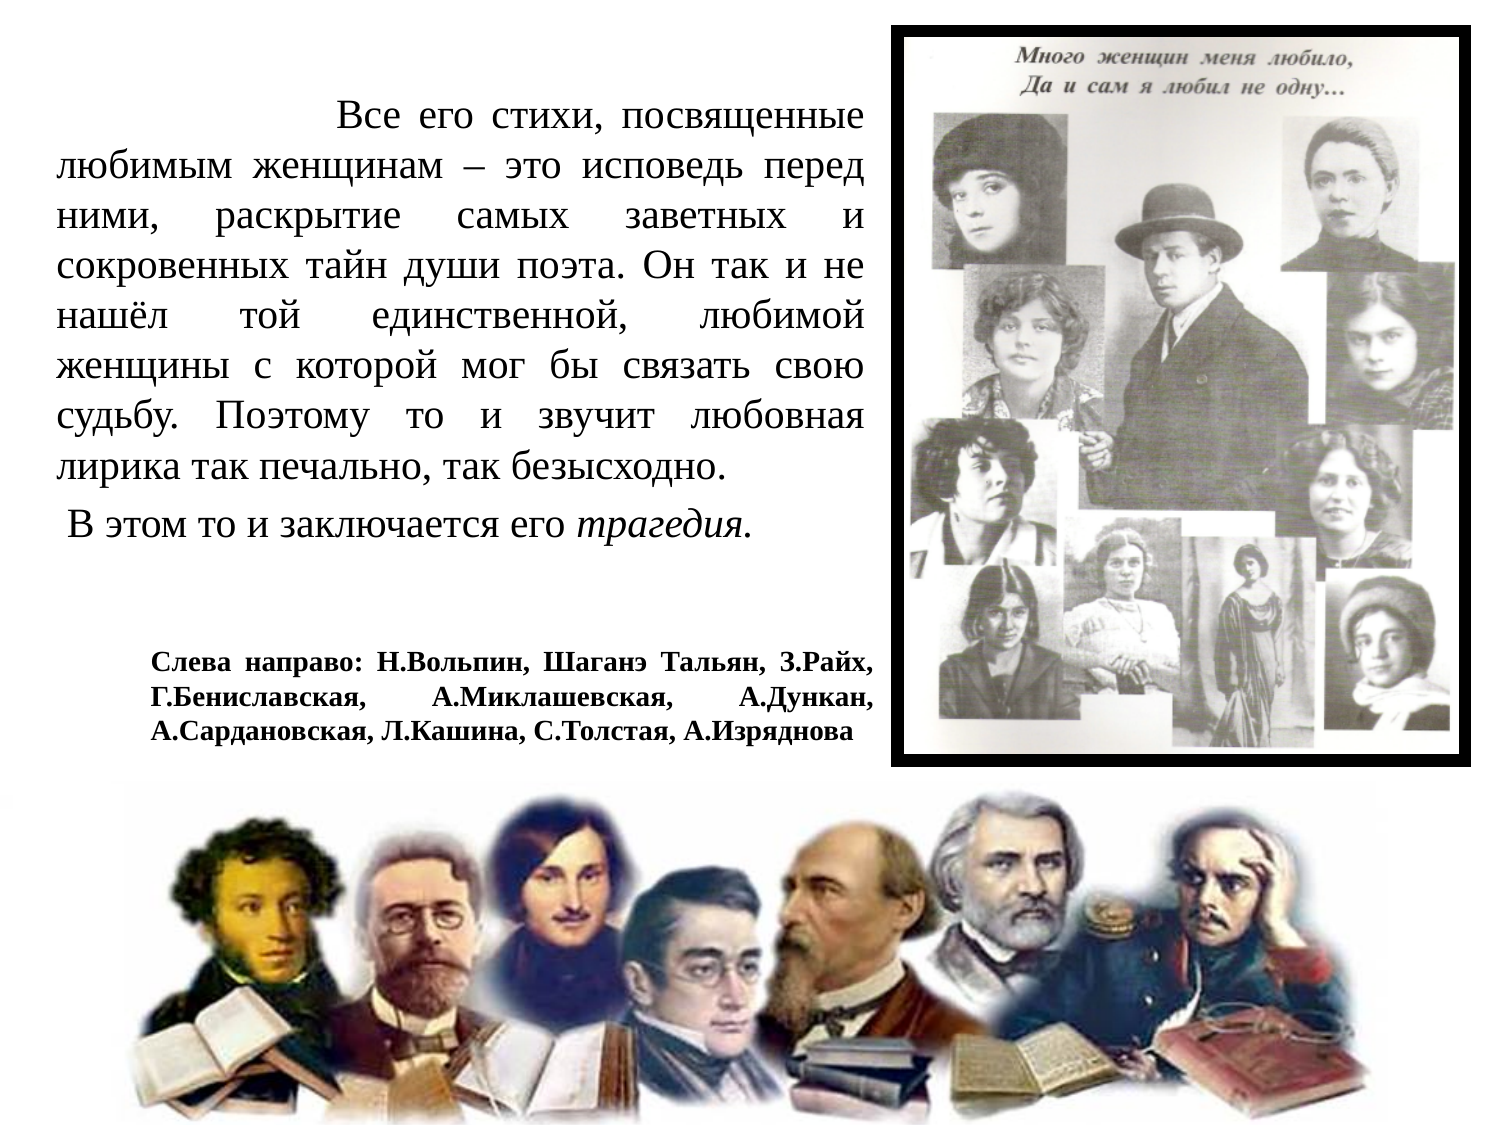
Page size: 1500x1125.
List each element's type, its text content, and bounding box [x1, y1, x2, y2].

text_box Слева направо: Н.Вольпин, Шаганэ Тальян, З.Райх, Г.Бениславская, А.Миклашевская, А.Дункан, А.Сардановская, Л.Кашина, С.Толстая, А.Изряднова [135, 634, 889, 755]
picture [0, 781, 1500, 1125]
text_box [312, 425, 891, 486]
text_box [374, 395, 891, 457]
list Все его стихи, посвященные любимым женщинам – это исповедь перед ними, раскрытие самых заветных и сокровенных тайн души поэта. Он так и не нашёл той единственной, любимой женщины с которой мог бы связать свою судьбу. Поэтому то и звучит любовная лирика так печально, так безысходно. В этом то и заключается его трагедия. [41, 79, 880, 622]
picture [903, 37, 1459, 755]
